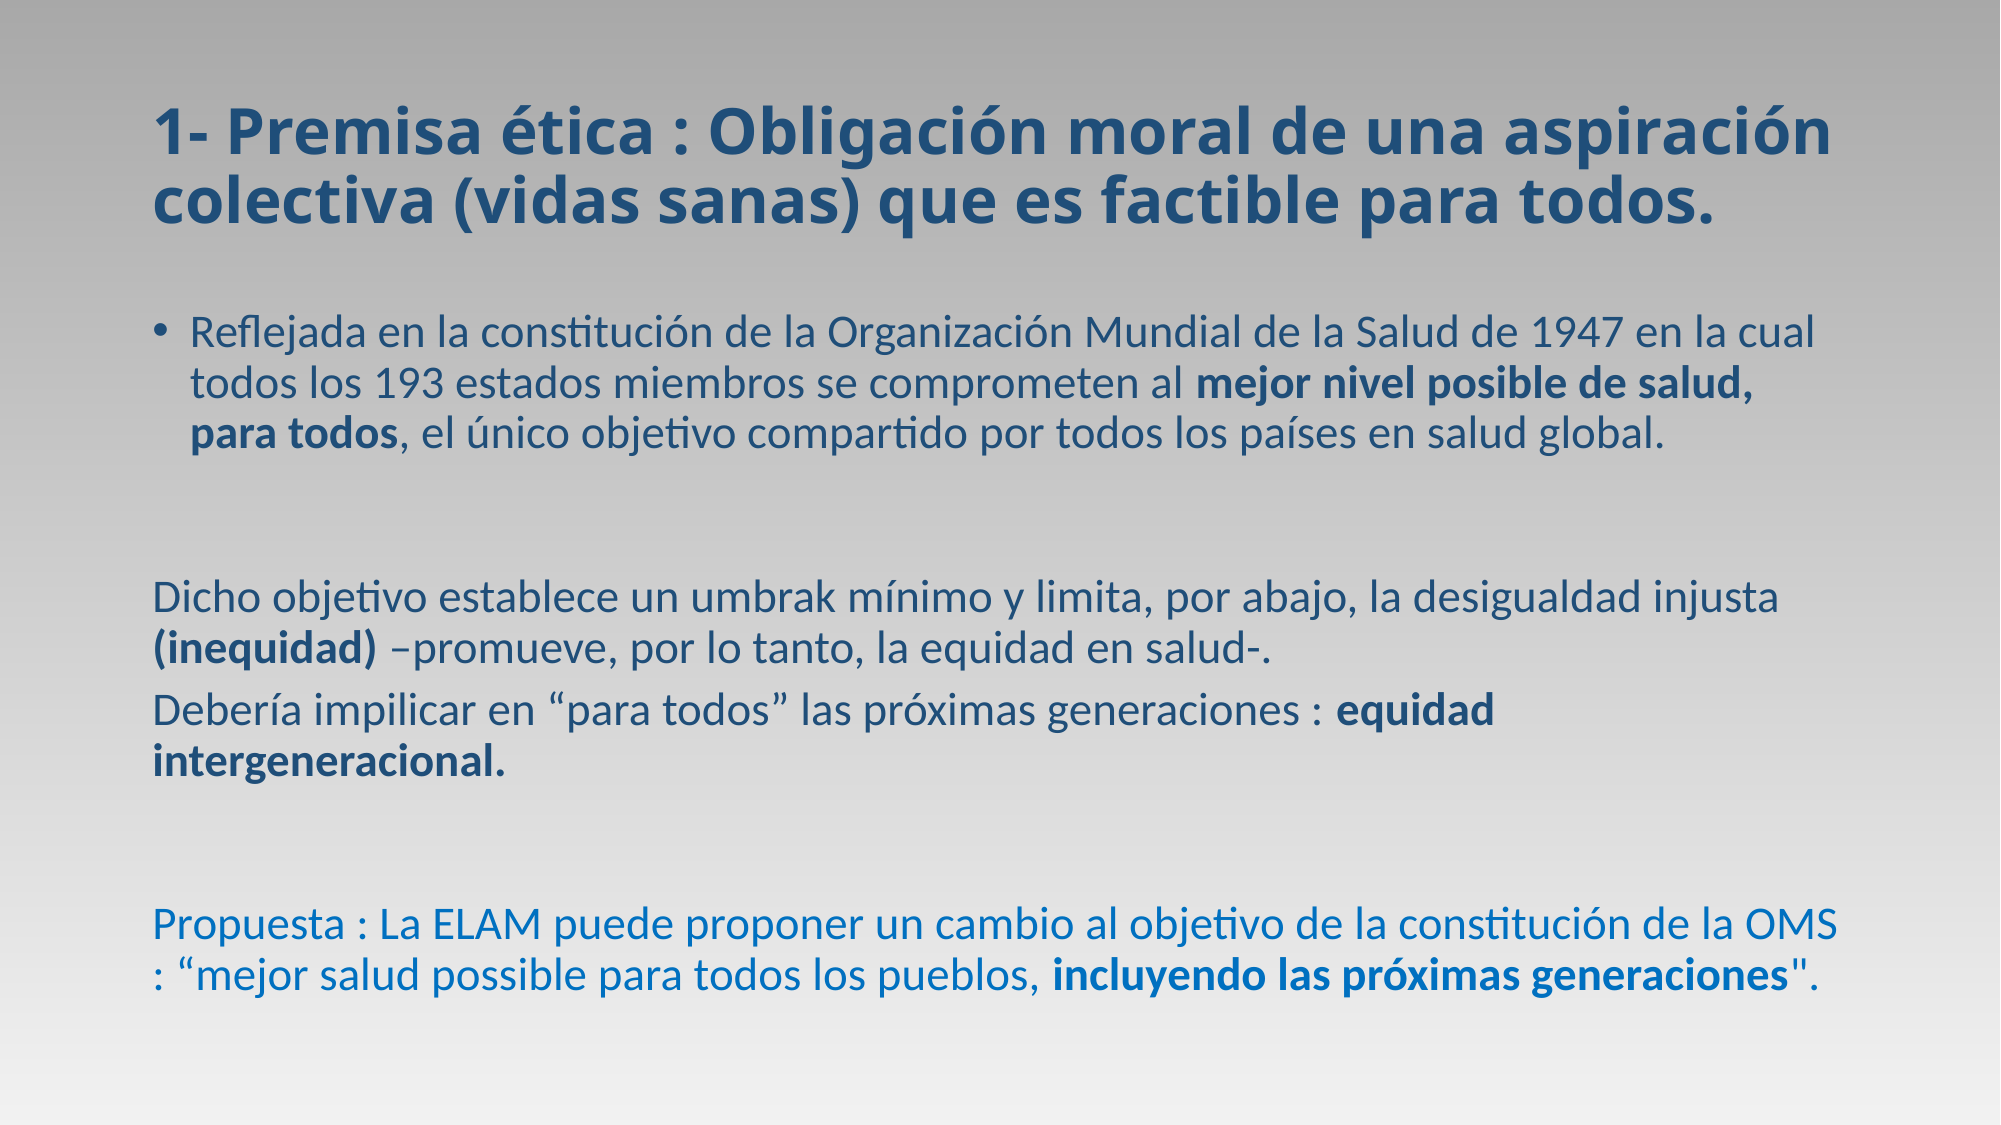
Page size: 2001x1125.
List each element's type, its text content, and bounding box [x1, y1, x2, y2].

list Reflejada en la constitución de la Organización Mundial de la Salud de 1947 en la cual todos los 193 estados miembros se comprometen al mejor nivel posible de salud, para todos, el único objetivo compartido por todos los países en salud global. Dicho objetivo establece un umbrak mínimo y limita, por abajo, la desigualdad injusta (inequidad) –promueve, por lo tanto, la equidad en salud-. Debería impilicar en “para todos” las próximas generaciones : equidad intergeneracional. Propuesta : La ELAM puede proponer un cambio al objetivo de la constitución de la OMS : “mejor salud possible para todos los pueblos, incluyendo las próximas generaciones". [137, 299, 1863, 1100]
title 1- Premisa ética : Obligación moral de una aspiración colectiva (vidas sanas) que es factible para todos. [137, 59, 1863, 278]
